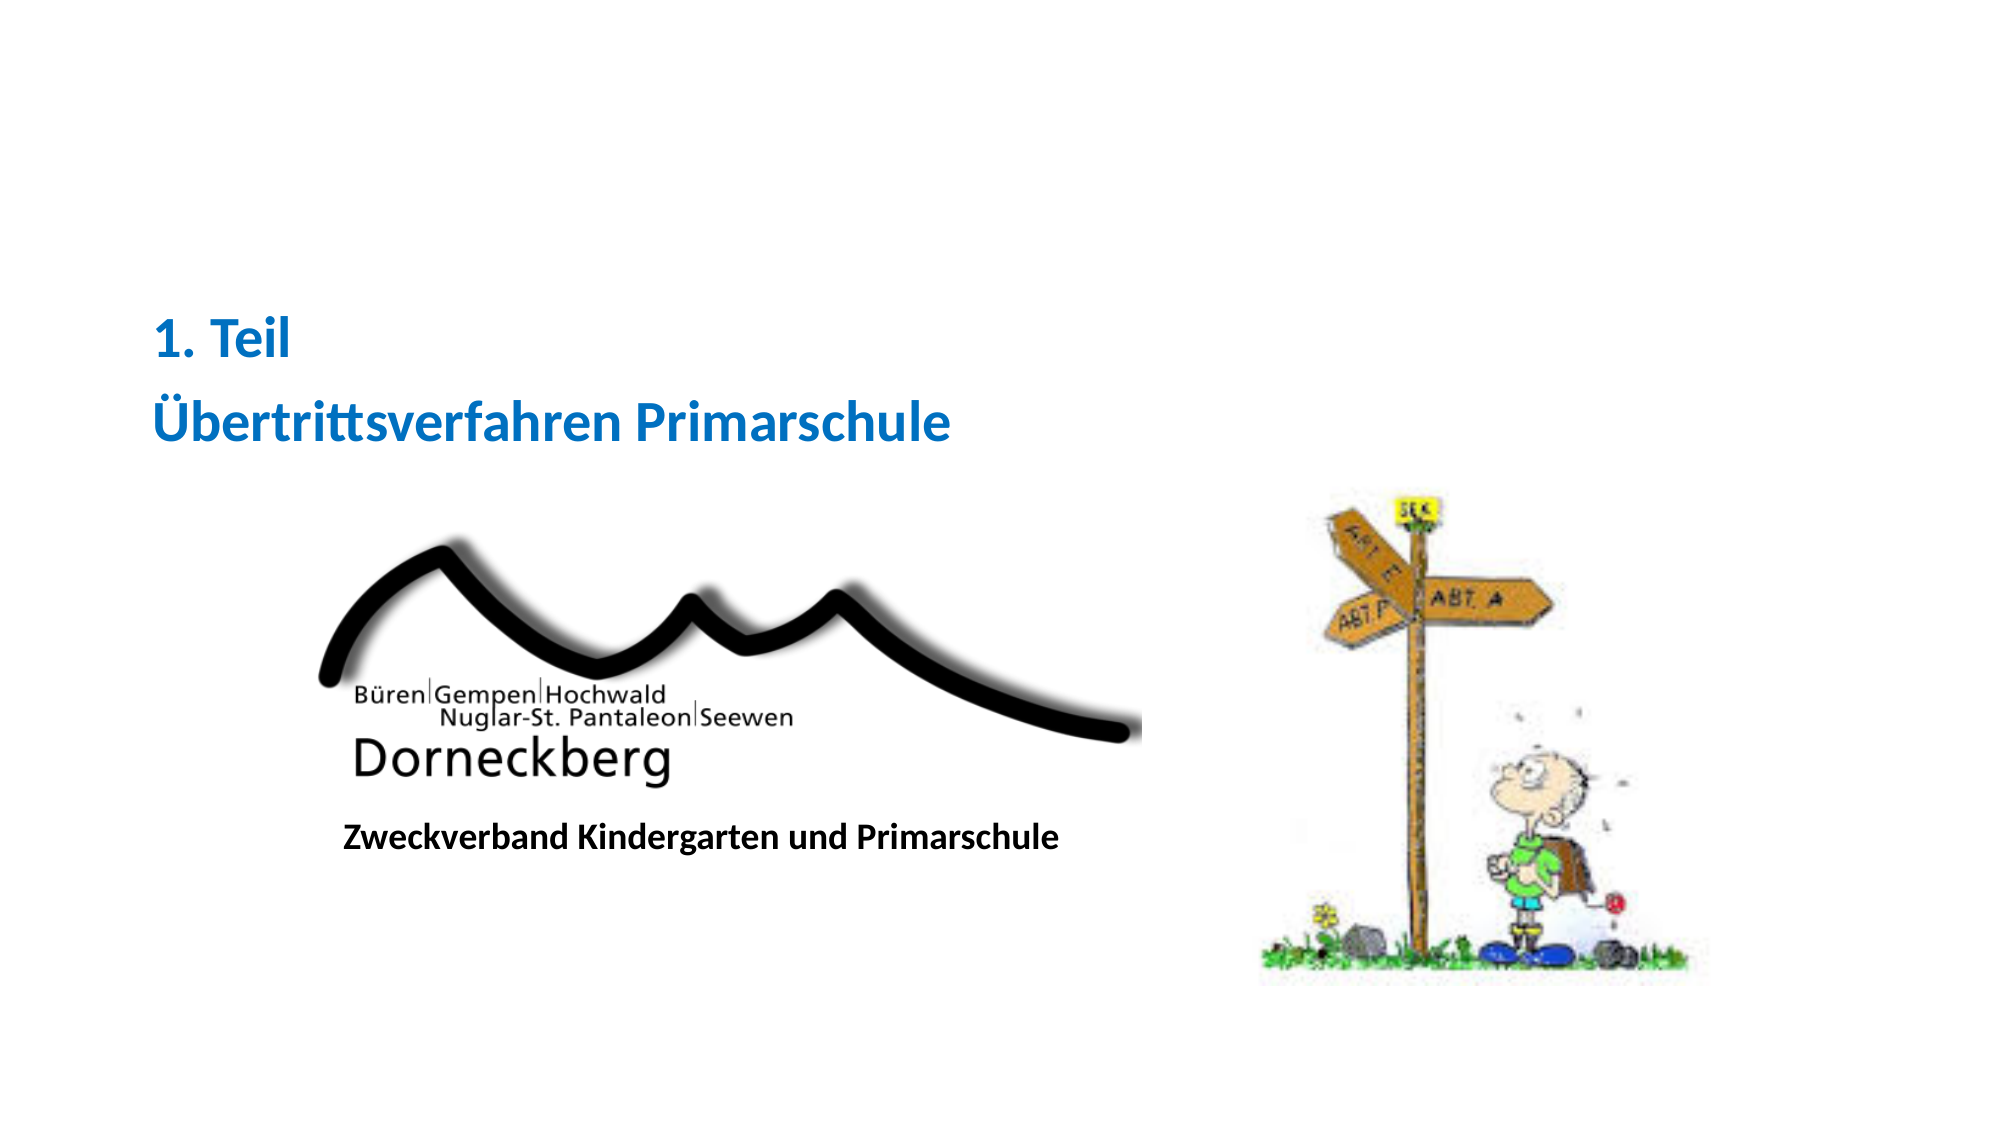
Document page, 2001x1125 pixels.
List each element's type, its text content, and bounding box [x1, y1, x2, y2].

text_box Zweckverband Kindergarten und Primarschule [328, 804, 1076, 864]
picture [284, 370, 1858, 986]
list 1. Teil Übertrittsverfahren Primarschule [137, 299, 1863, 1014]
